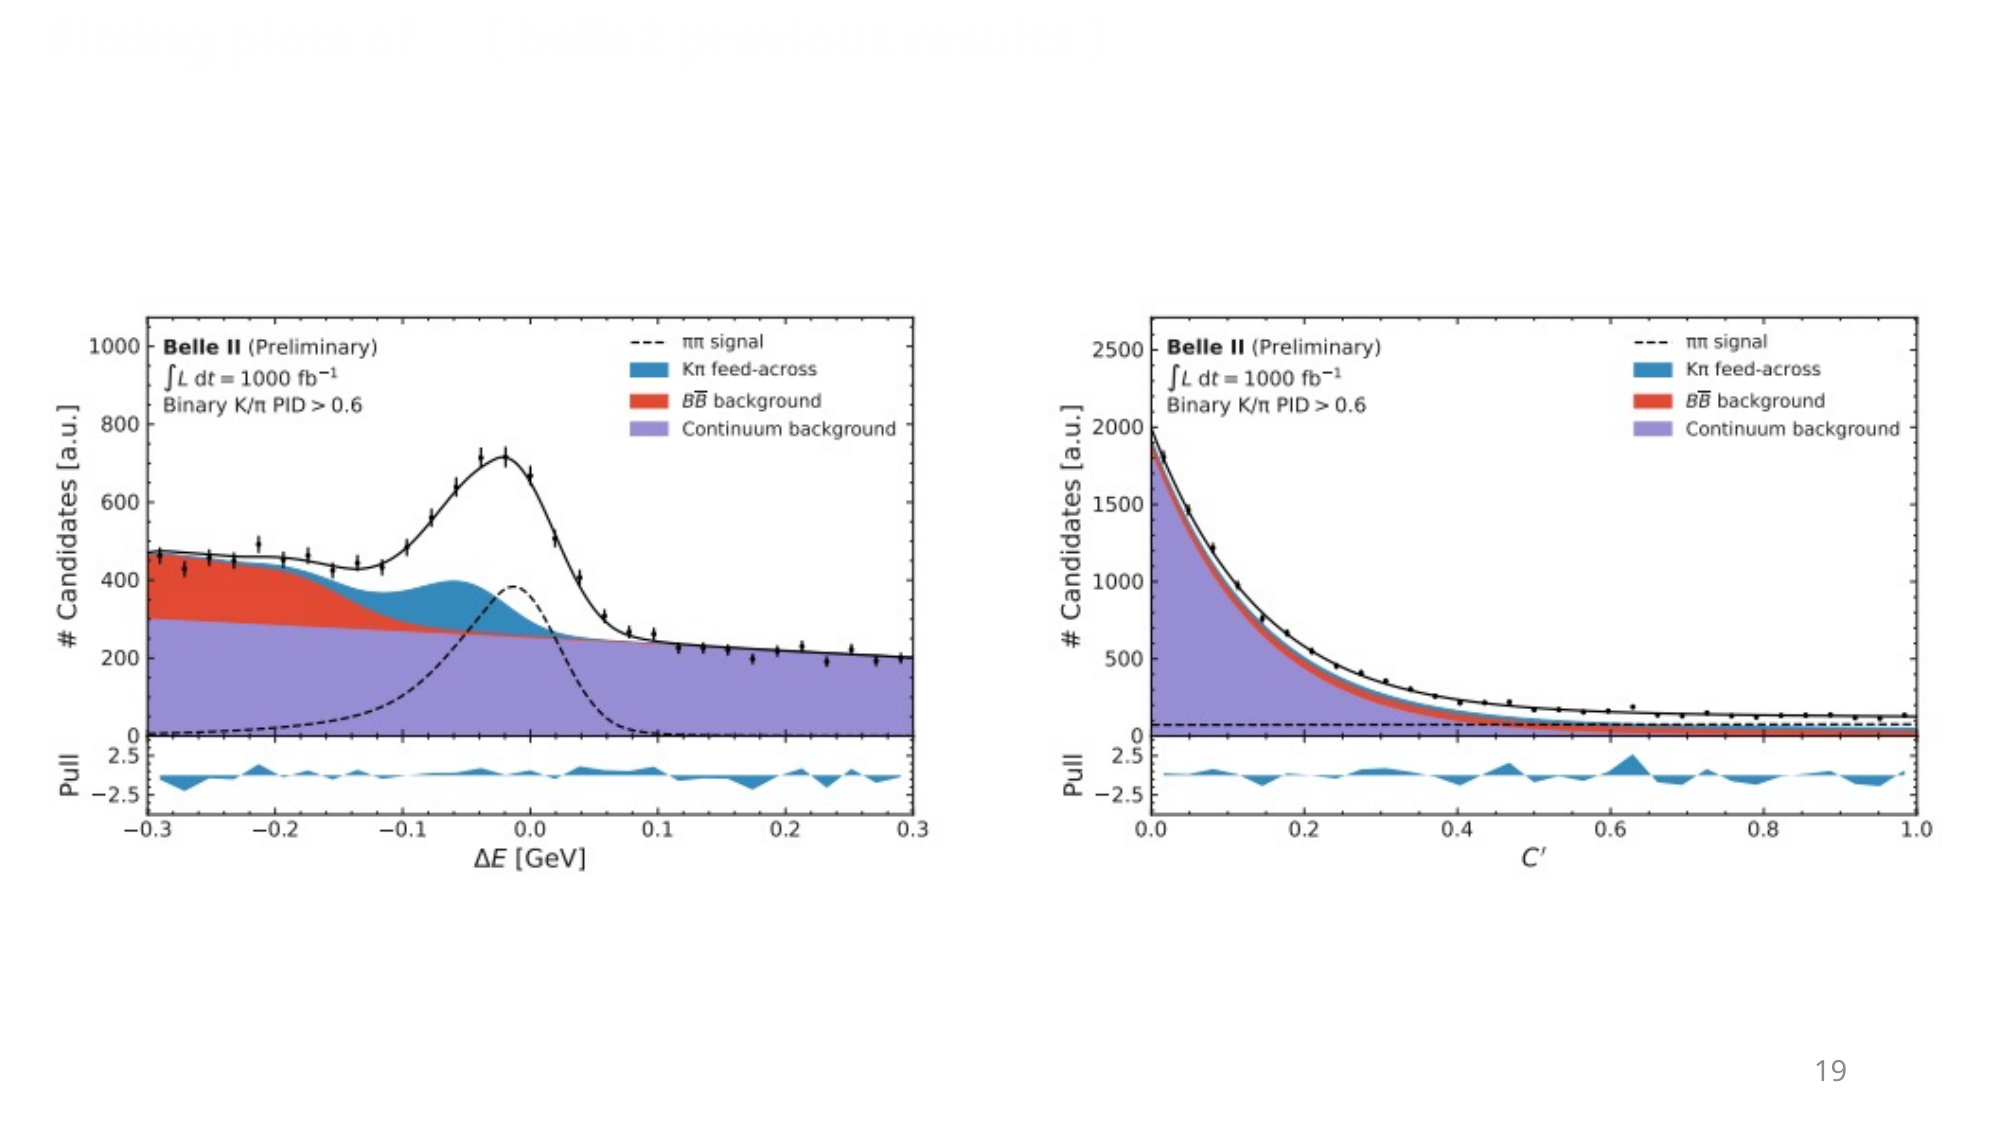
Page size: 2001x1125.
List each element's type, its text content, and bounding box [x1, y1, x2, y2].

slide_number 19 [1412, 1042, 1863, 1103]
picture [34, 287, 1965, 904]
